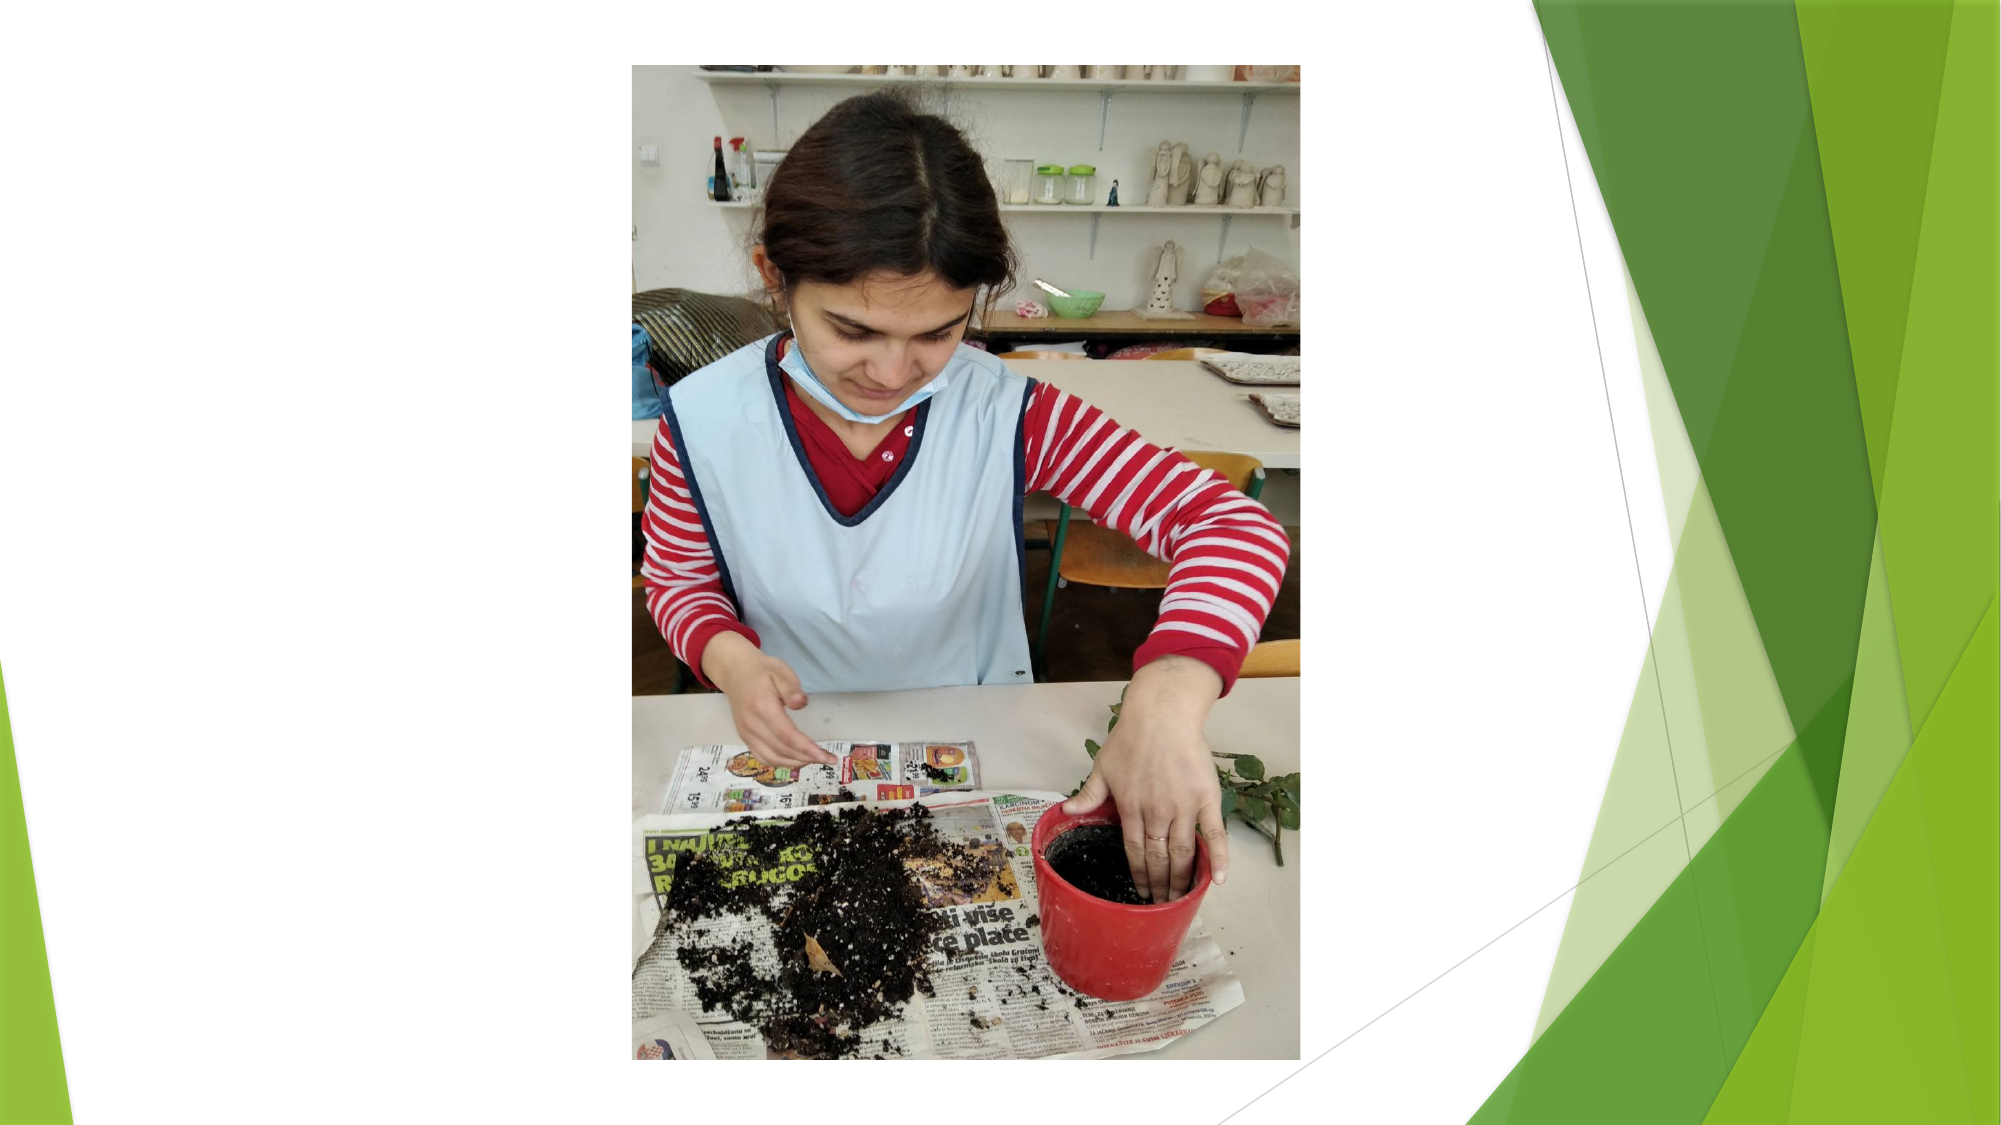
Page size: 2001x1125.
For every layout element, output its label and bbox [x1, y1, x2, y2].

picture [631, 64, 1301, 1060]
